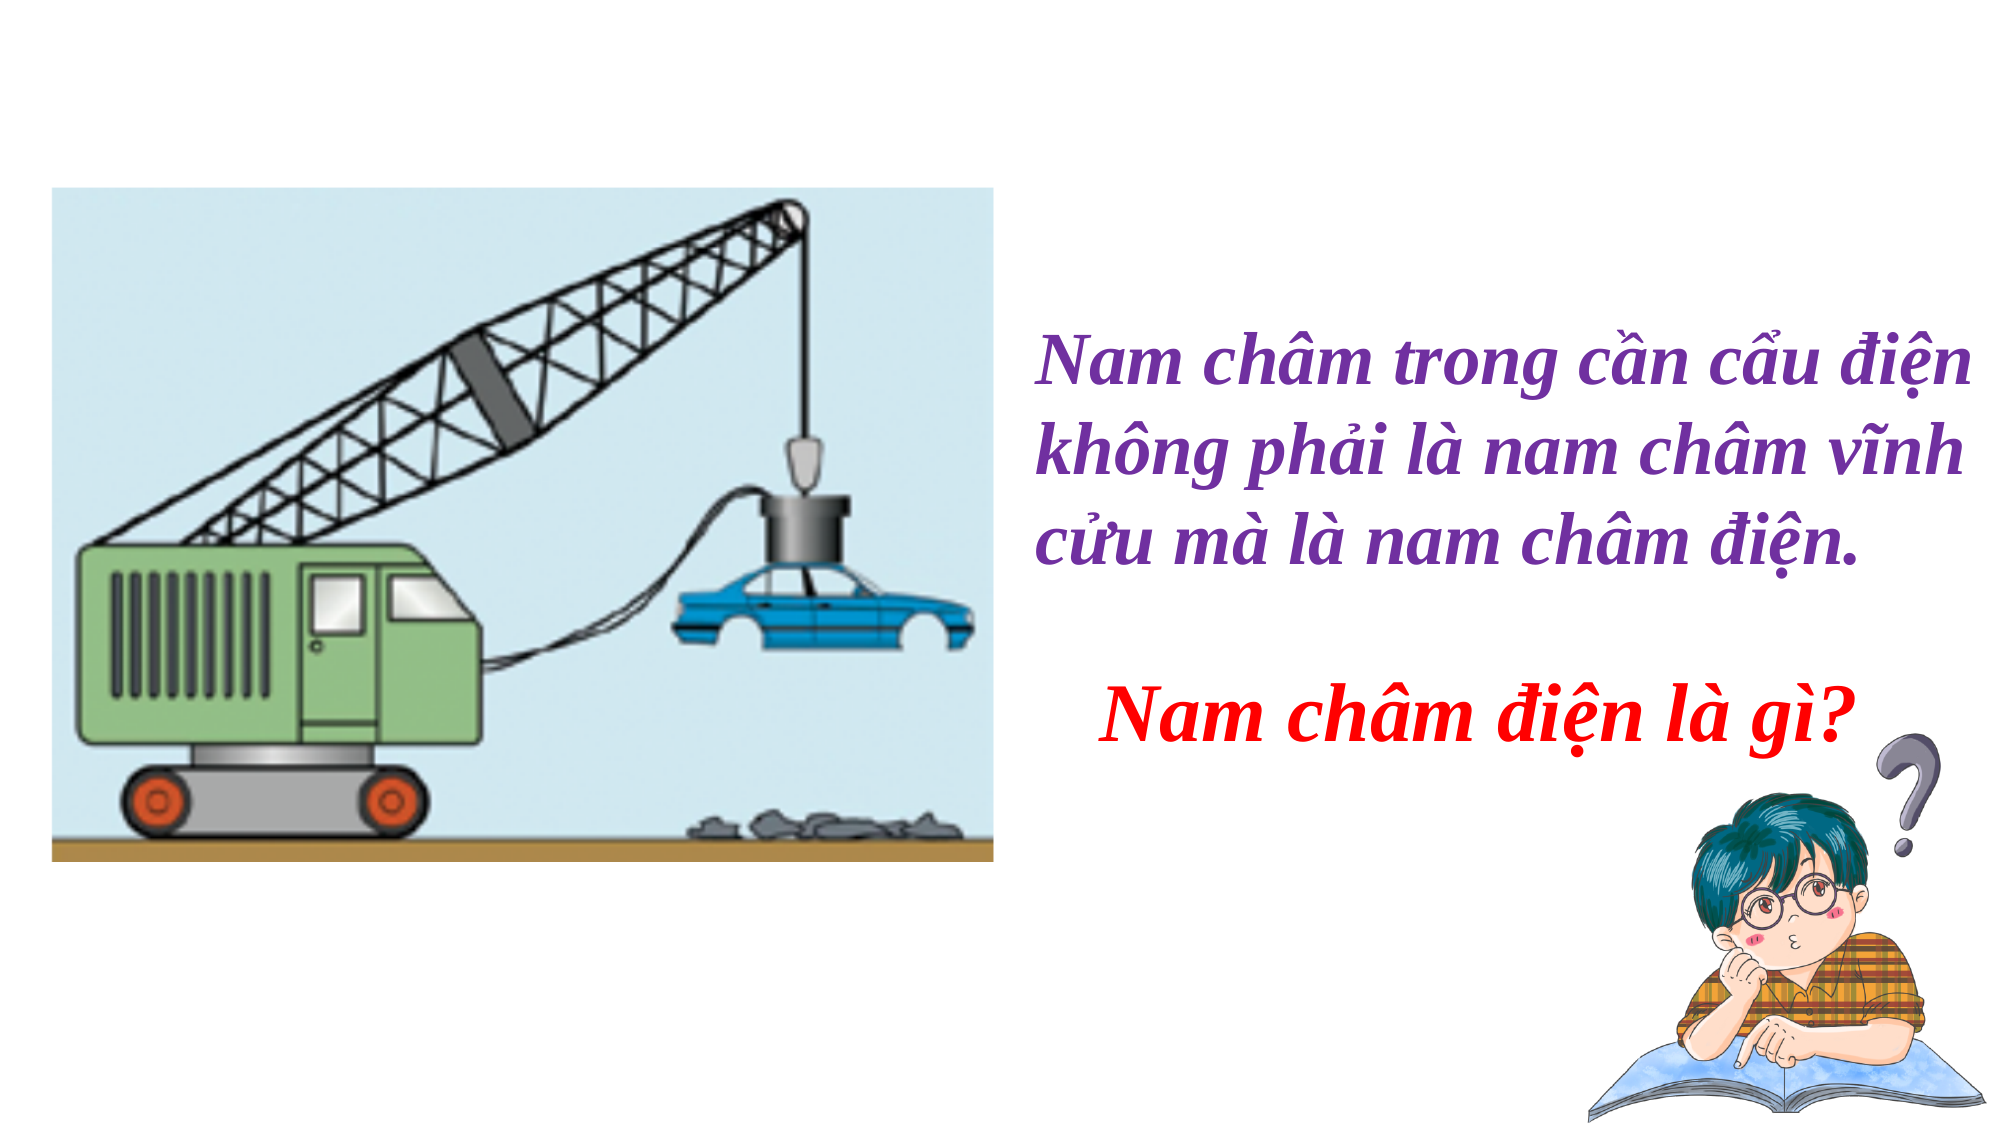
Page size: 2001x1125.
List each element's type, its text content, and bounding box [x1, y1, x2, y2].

picture [1569, 708, 2000, 1125]
text_box Nam châm điện là gì? [1084, 651, 1898, 766]
picture [46, 176, 1001, 862]
text_box Nam châm trong cần cẩu điện không phải là nam châm vĩnh cửu mà là nam châm điện. [1020, 302, 2000, 588]
